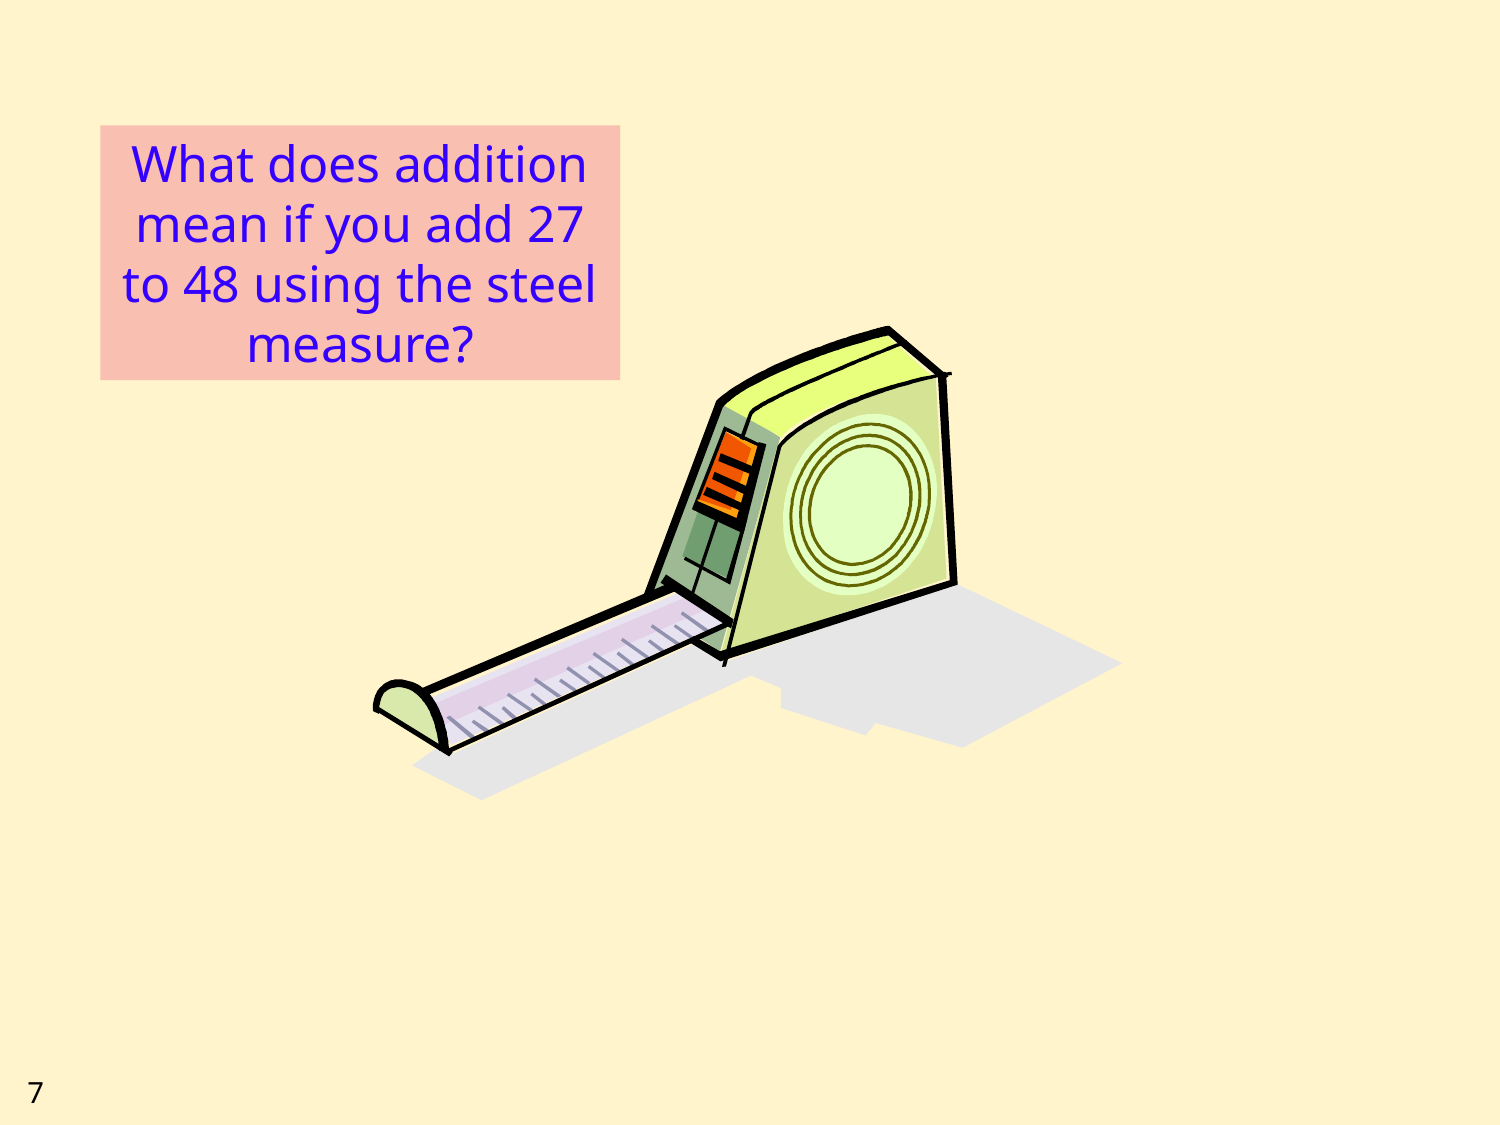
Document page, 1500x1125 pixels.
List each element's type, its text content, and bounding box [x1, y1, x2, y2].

text_box What does addition mean if you add 27 to 48 using the steel measure? [100, 125, 621, 381]
picture [372, 320, 1128, 806]
